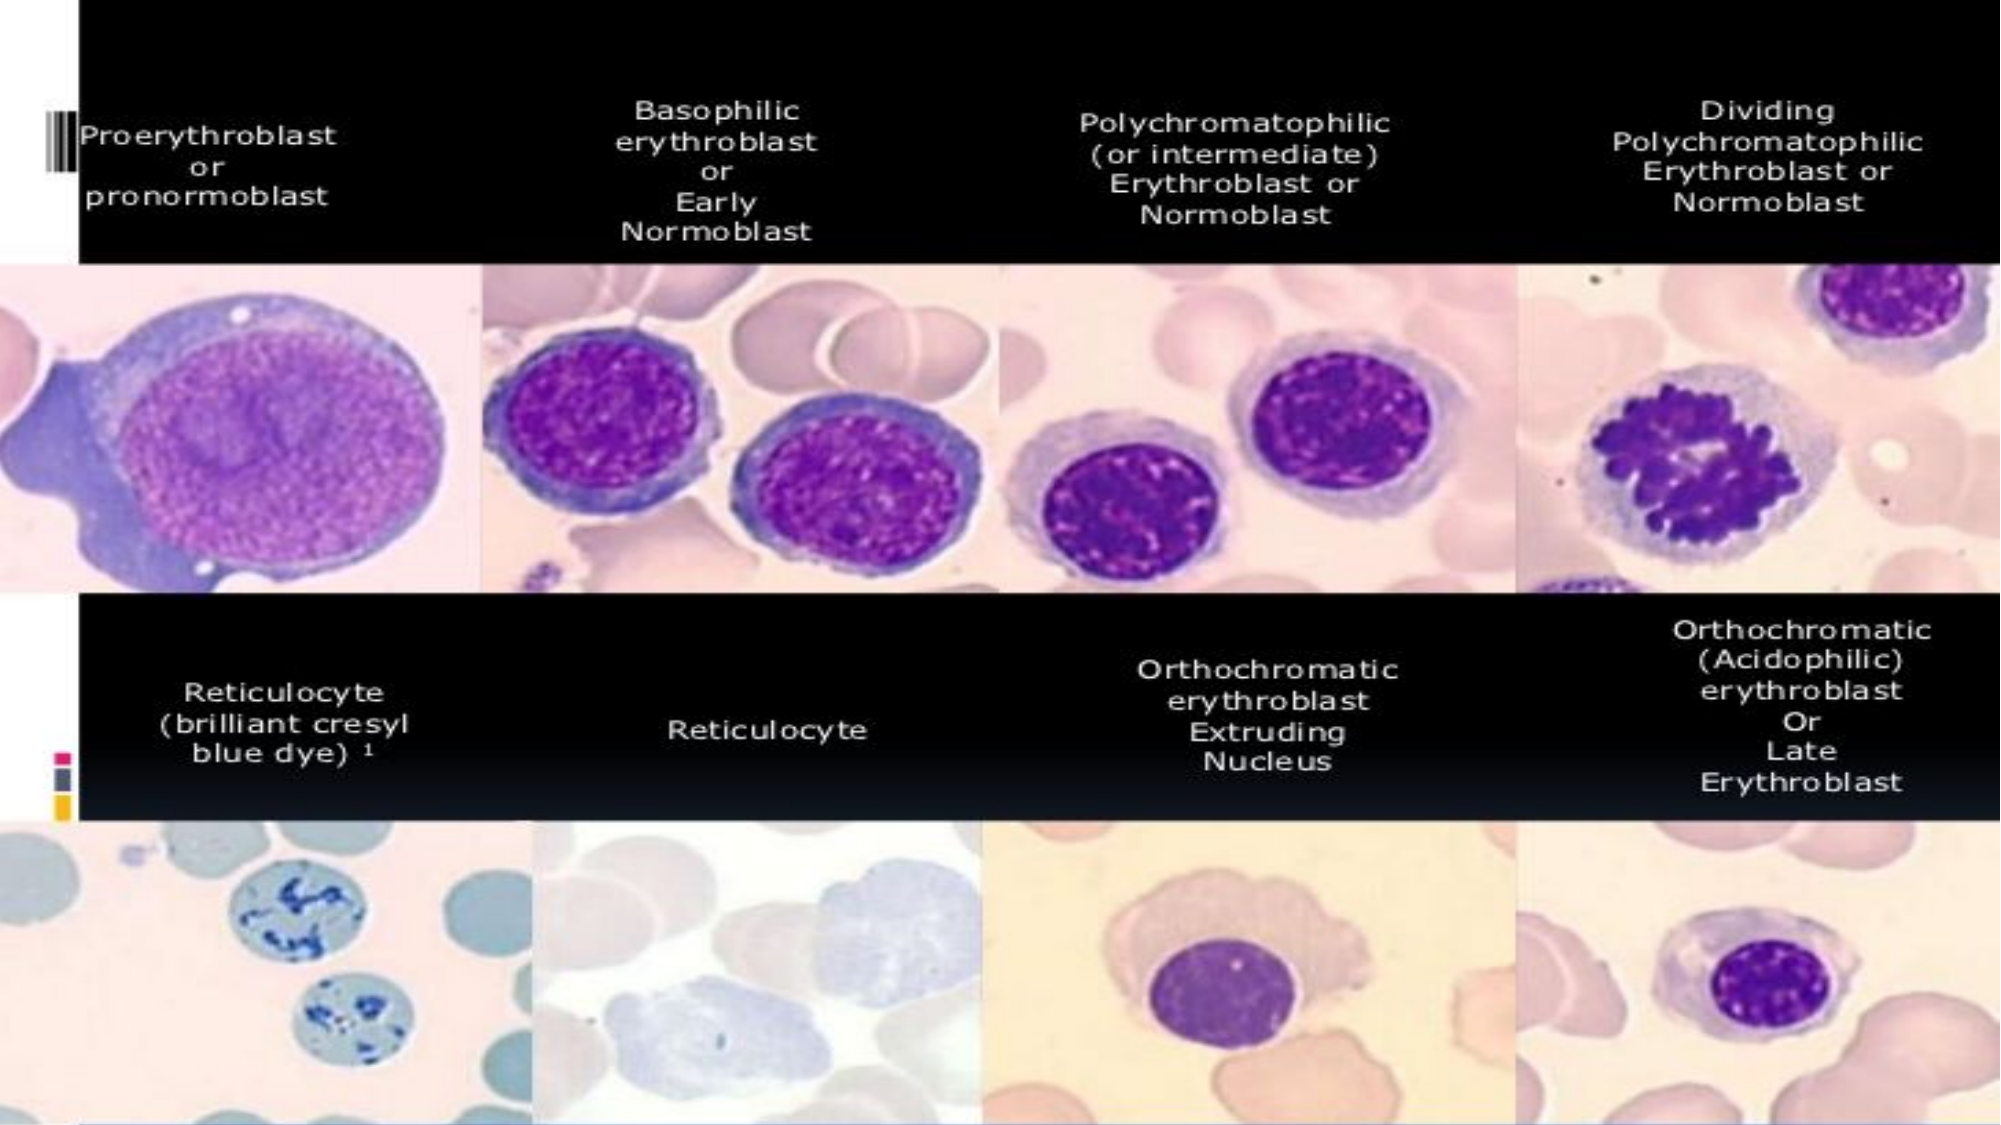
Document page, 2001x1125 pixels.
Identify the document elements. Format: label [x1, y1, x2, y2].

list [0, 0, 2000, 1125]
